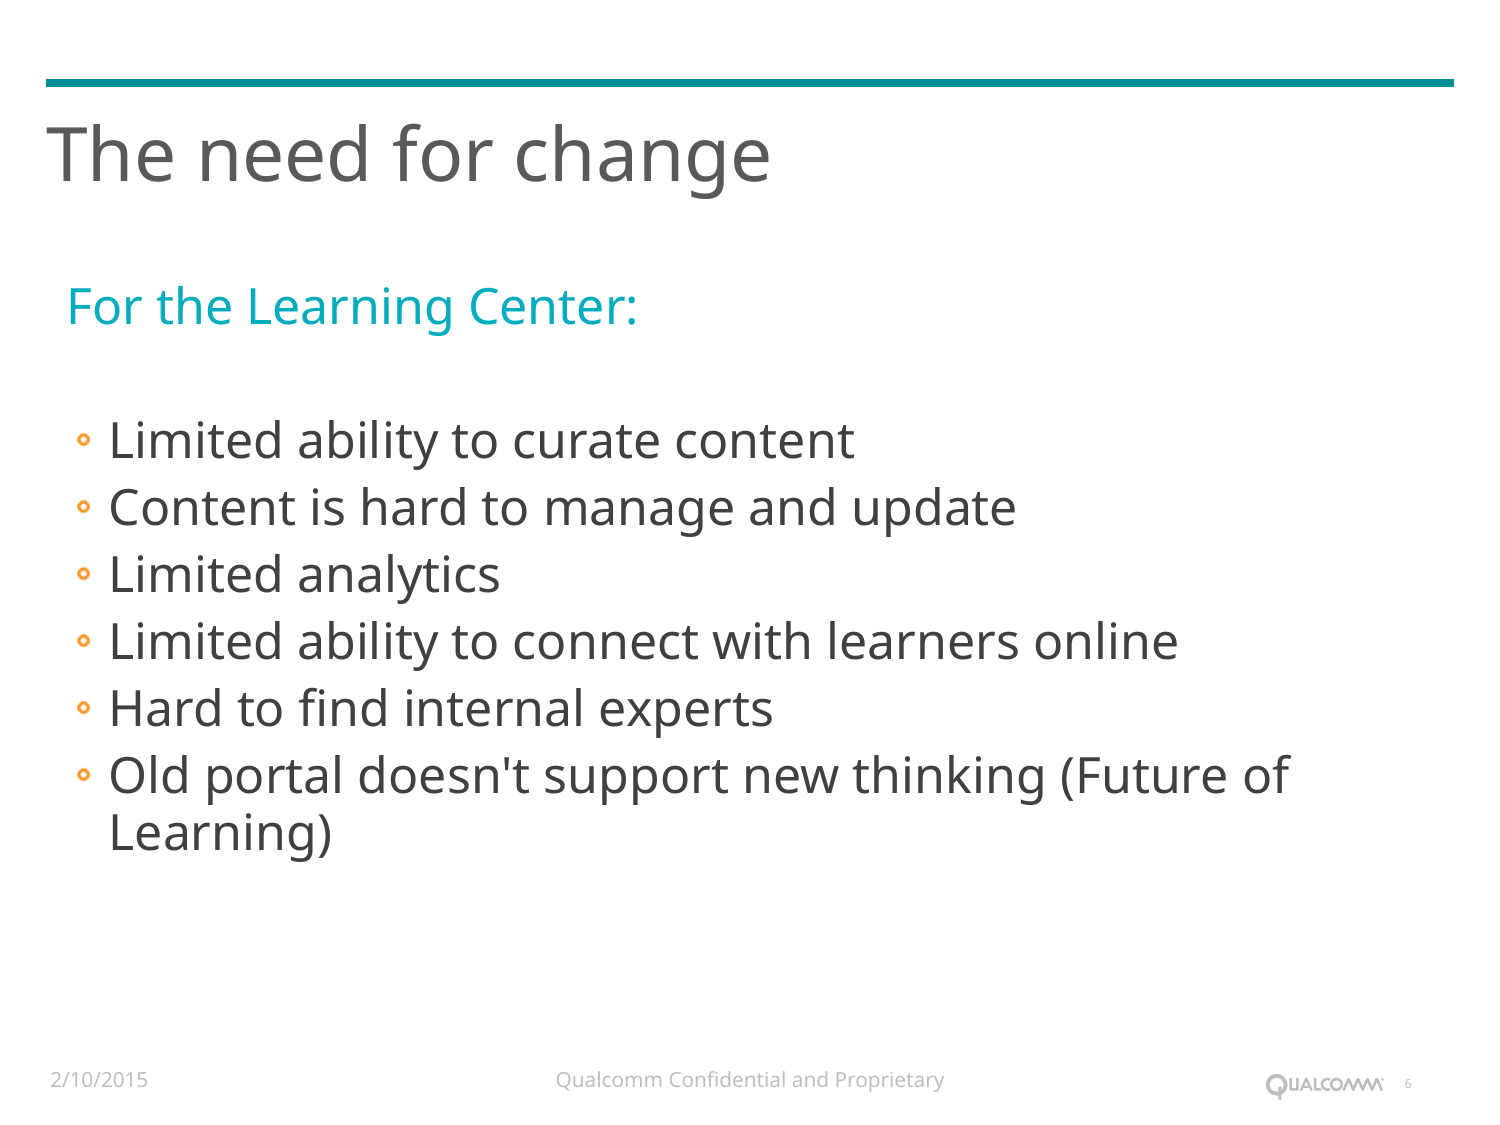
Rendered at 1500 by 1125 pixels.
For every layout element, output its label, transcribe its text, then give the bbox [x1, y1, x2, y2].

picture [66, 757, 102, 793]
title The need for change [34, 121, 1442, 201]
picture [66, 690, 102, 726]
picture [66, 489, 102, 525]
text_box For the Learning Center: Limited ability to curate content Content is hard to manage and update Limited analytics Limited ability to connect with learners online Hard to find internal experts Old portal doesn't support new thinking (Future of Learning) [55, 273, 1420, 960]
picture [66, 623, 102, 659]
picture [66, 422, 102, 458]
picture [66, 556, 102, 592]
